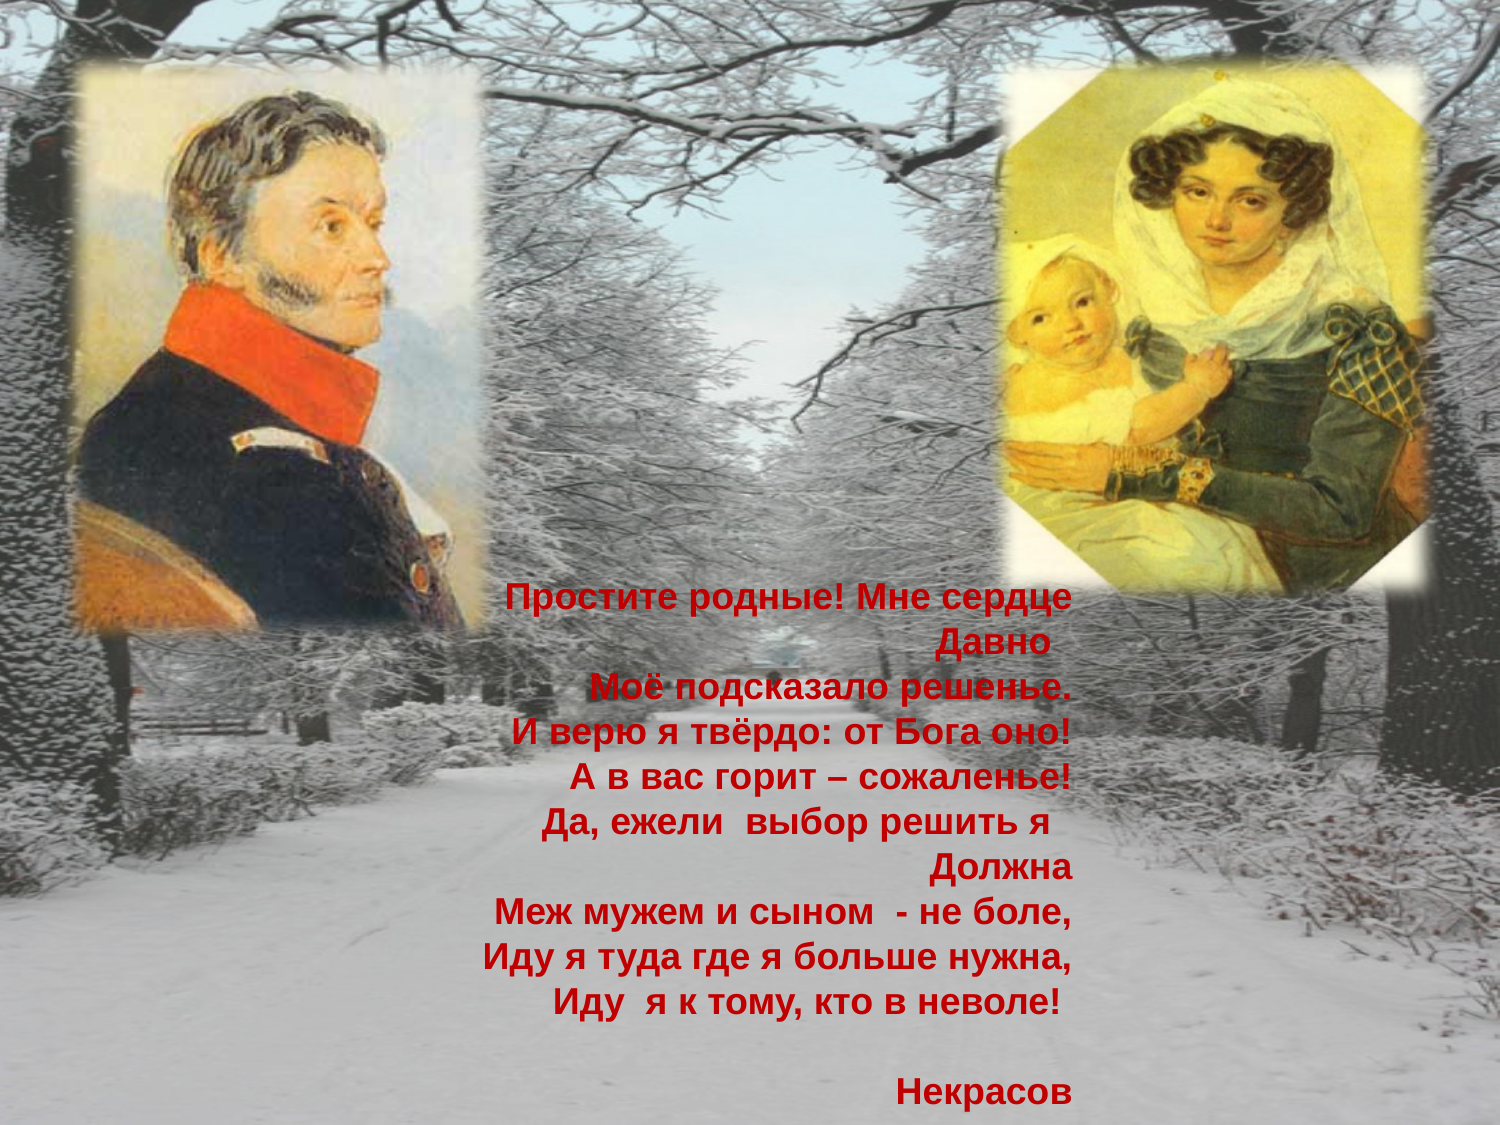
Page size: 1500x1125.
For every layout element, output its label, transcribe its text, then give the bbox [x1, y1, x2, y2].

text_box Простите родные! Мне сердце Давно Моё подсказало решенье. И верю я твёрдо: от Бога оно! А в вас горит – сожаленье! Да, ежели выбор решить я Должна Меж мужем и сыном - не боле, Иду я туда где я больше нужна, Иду я к тому, кто в неволе! Некрасов [456, 564, 1098, 1120]
text_box [1098, 960, 1500, 1021]
picture [972, 46, 1442, 607]
picture [58, 46, 502, 646]
